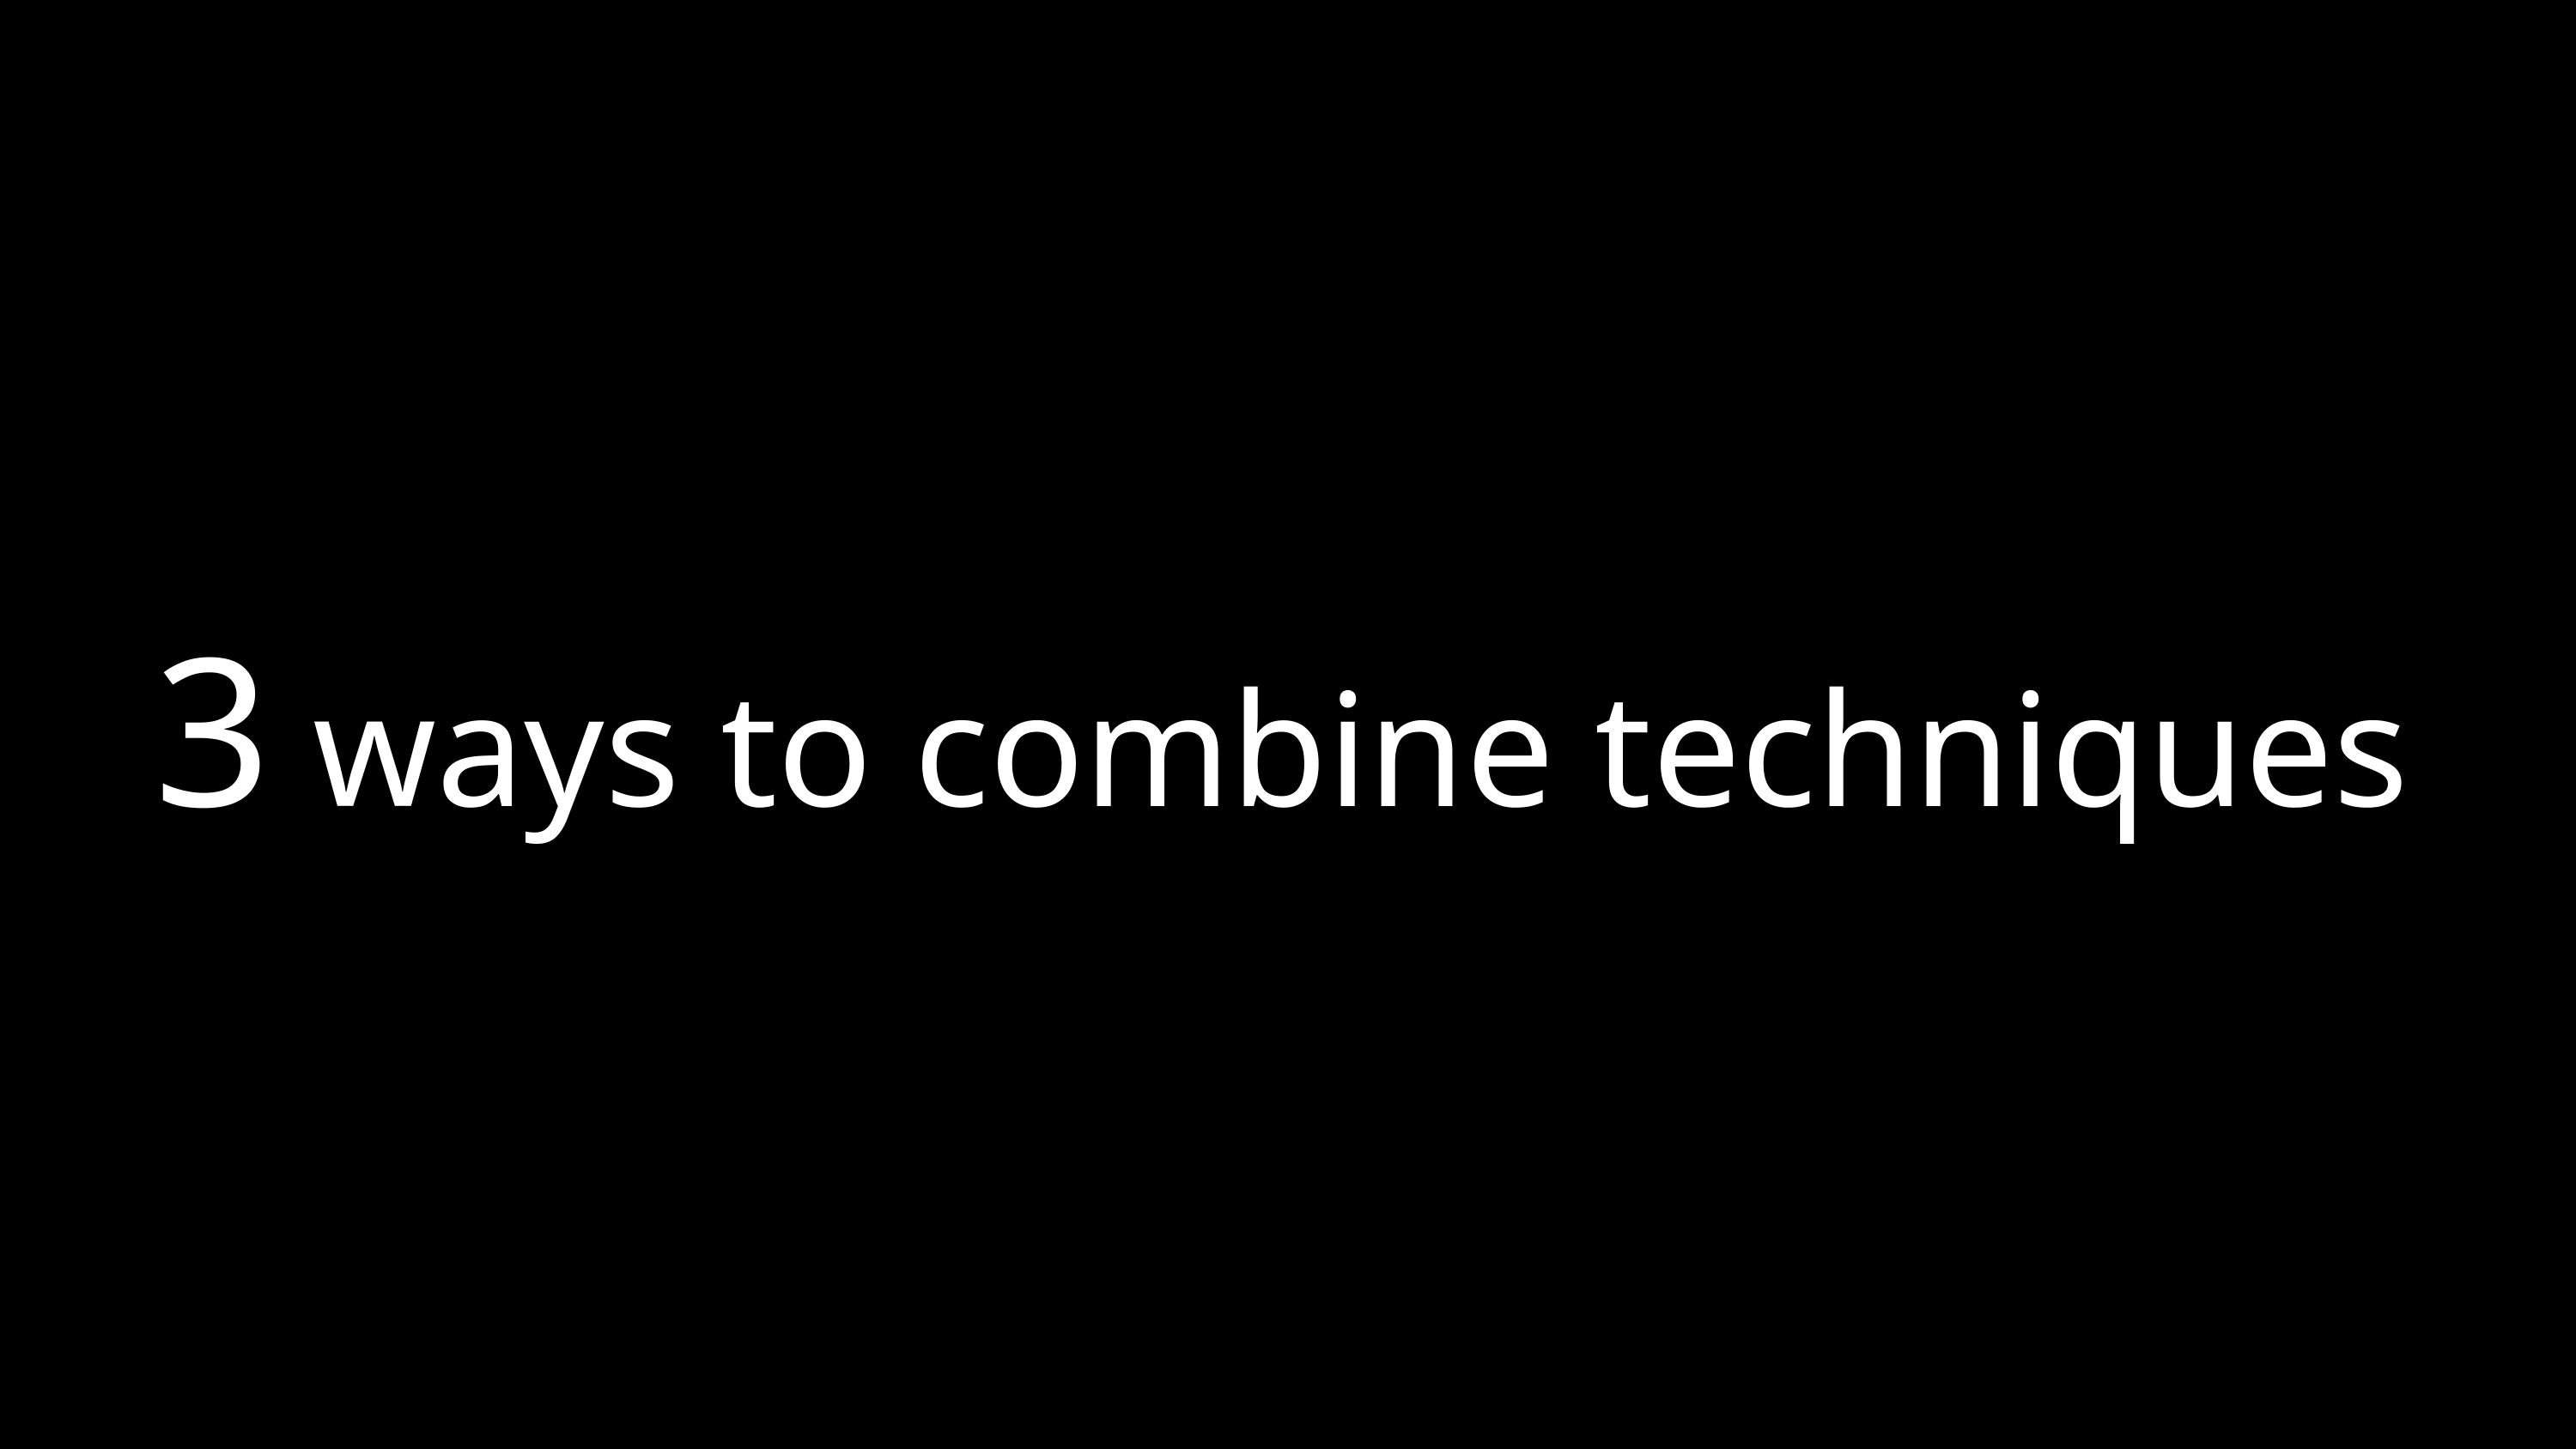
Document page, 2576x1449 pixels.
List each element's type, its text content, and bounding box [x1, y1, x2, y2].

title 3 ways to combine techniques [128, 564, 2448, 884]
